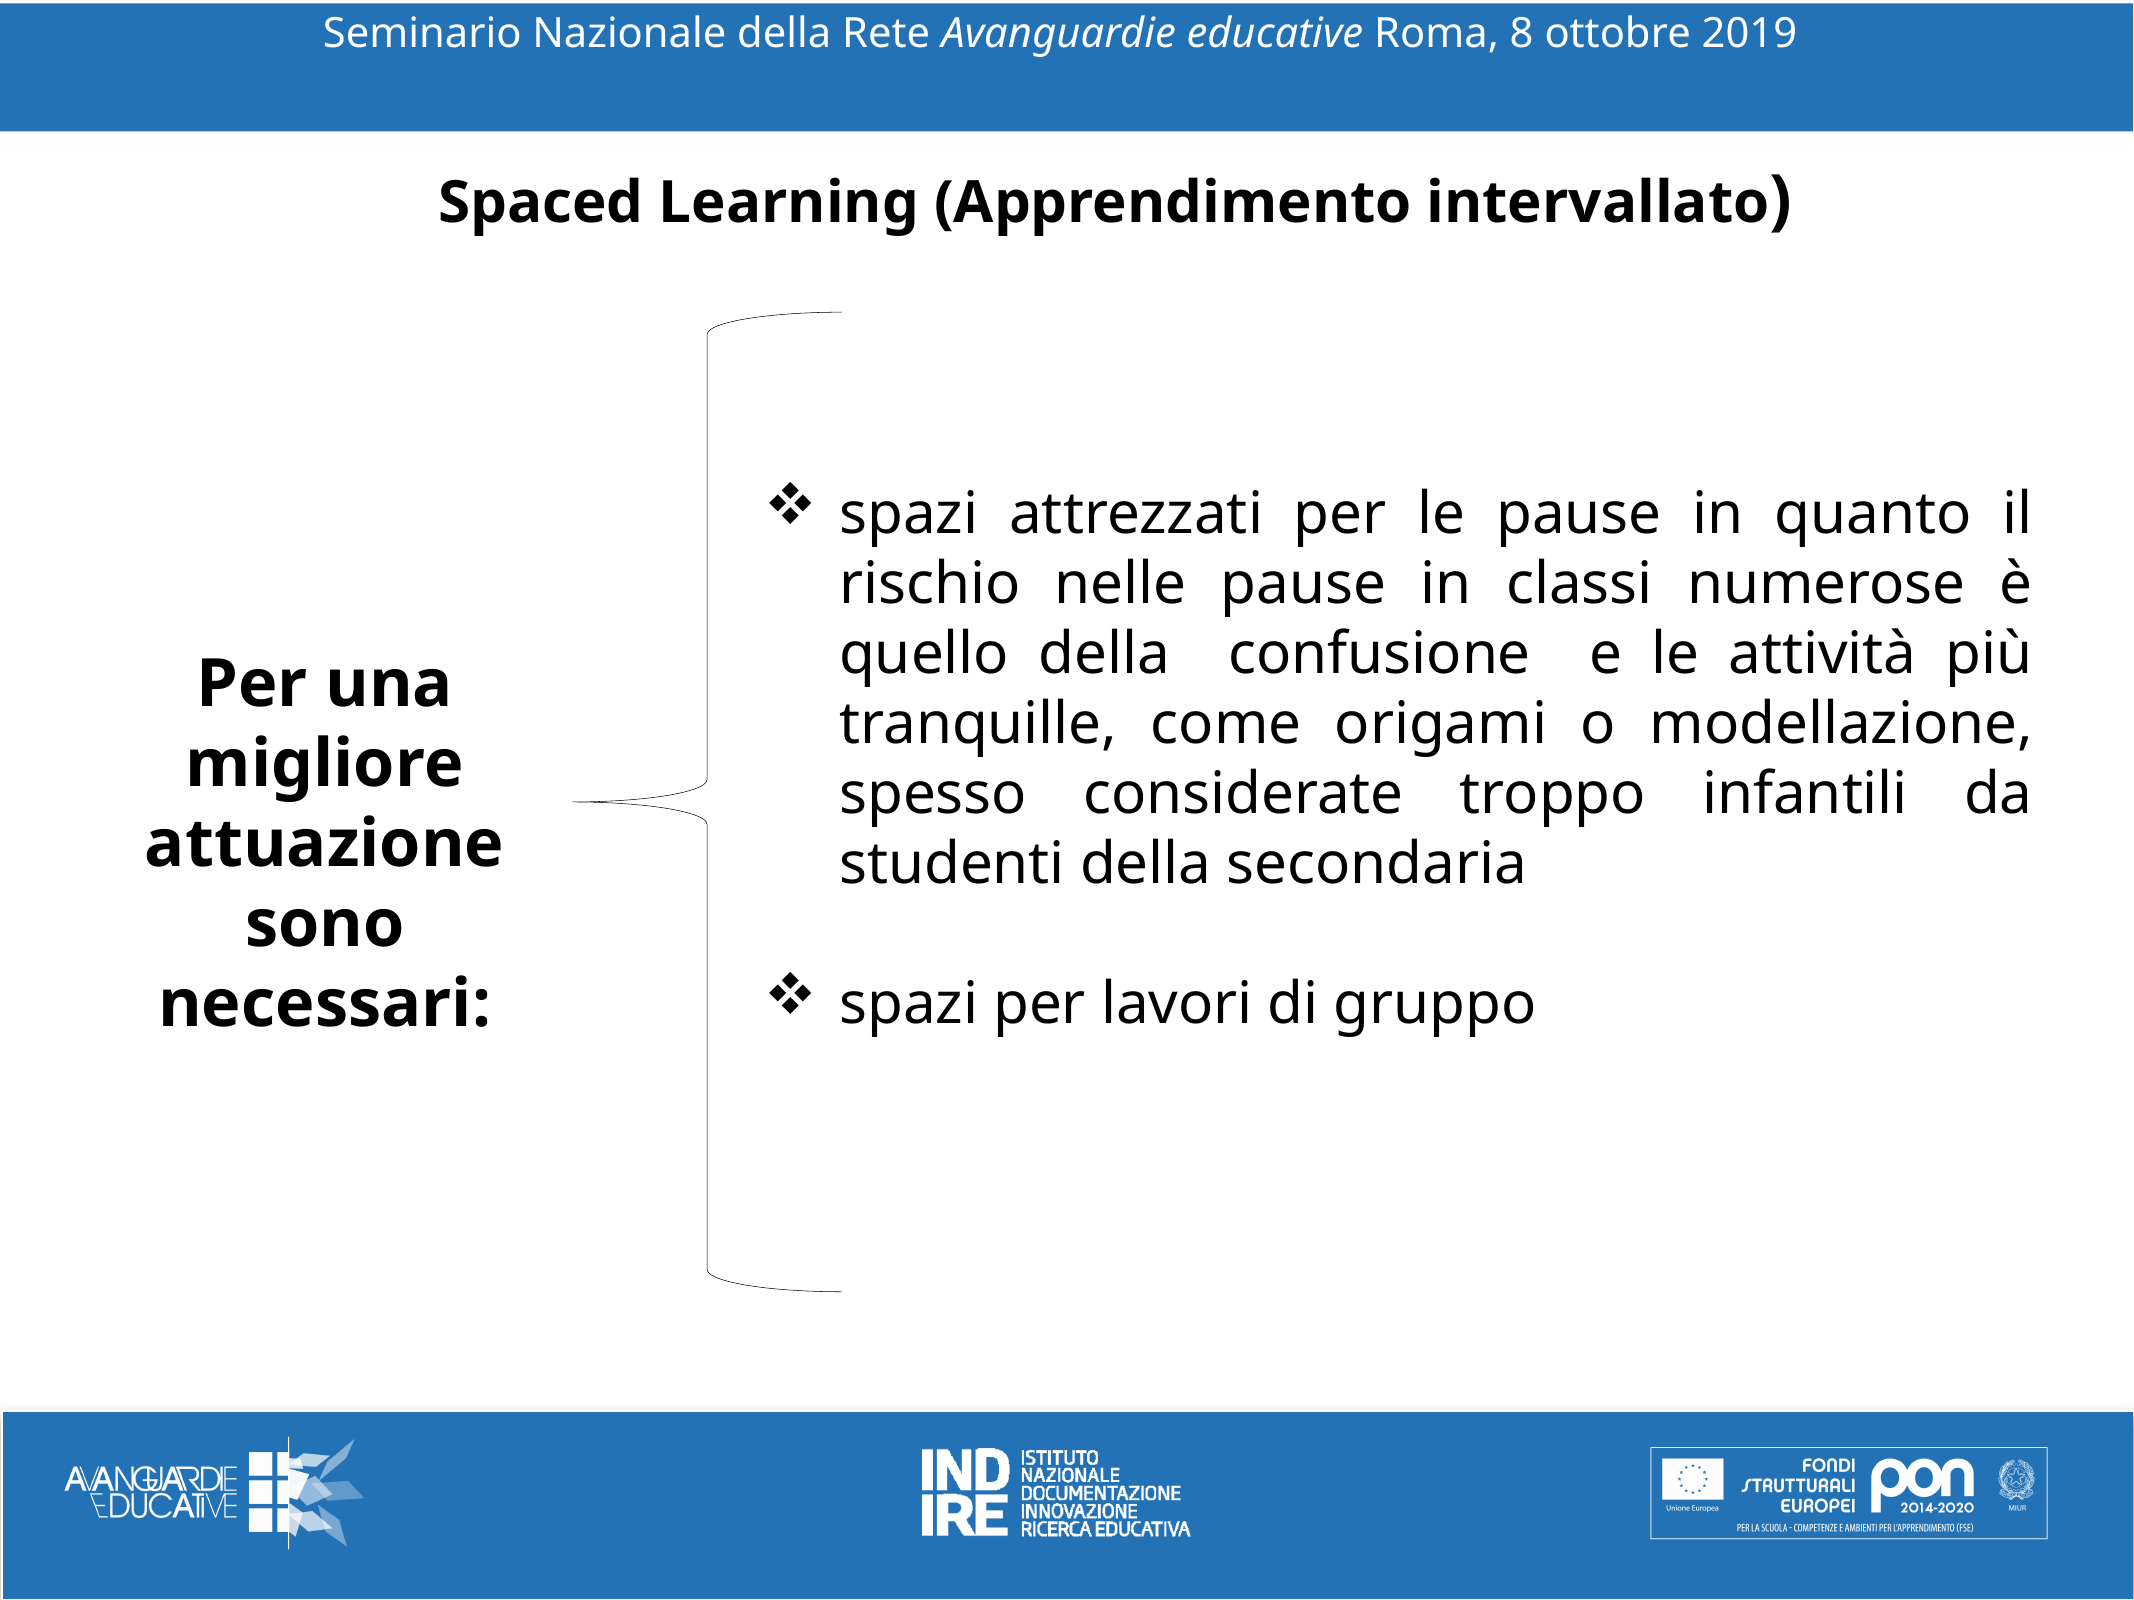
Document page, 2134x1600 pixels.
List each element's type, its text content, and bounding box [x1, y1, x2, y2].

text_box Per una migliore attuazione sono necessari: [64, 632, 586, 1048]
picture [909, 1433, 1203, 1551]
text_box Seminario Nazionale della Rete Avanguardie educative Roma, 8 ottobre 2019 [0, 3, 2134, 132]
text_box [1, 1410, 2134, 1600]
picture [63, 1433, 376, 1551]
text_box Spaced Learning (Apprendimento intervallato) [307, 152, 1923, 239]
text_box [572, 312, 842, 1292]
picture [1638, 1433, 2056, 1551]
text_box spazi attrezzati per le pause in quanto il rischio nelle pause in classi numerose è quello della confusione e le attività più tranquille, come origami o modellazione, spesso considerate troppo infantili da studenti della secondaria spazi per lavori di gruppo [842, 398, 2048, 1113]
